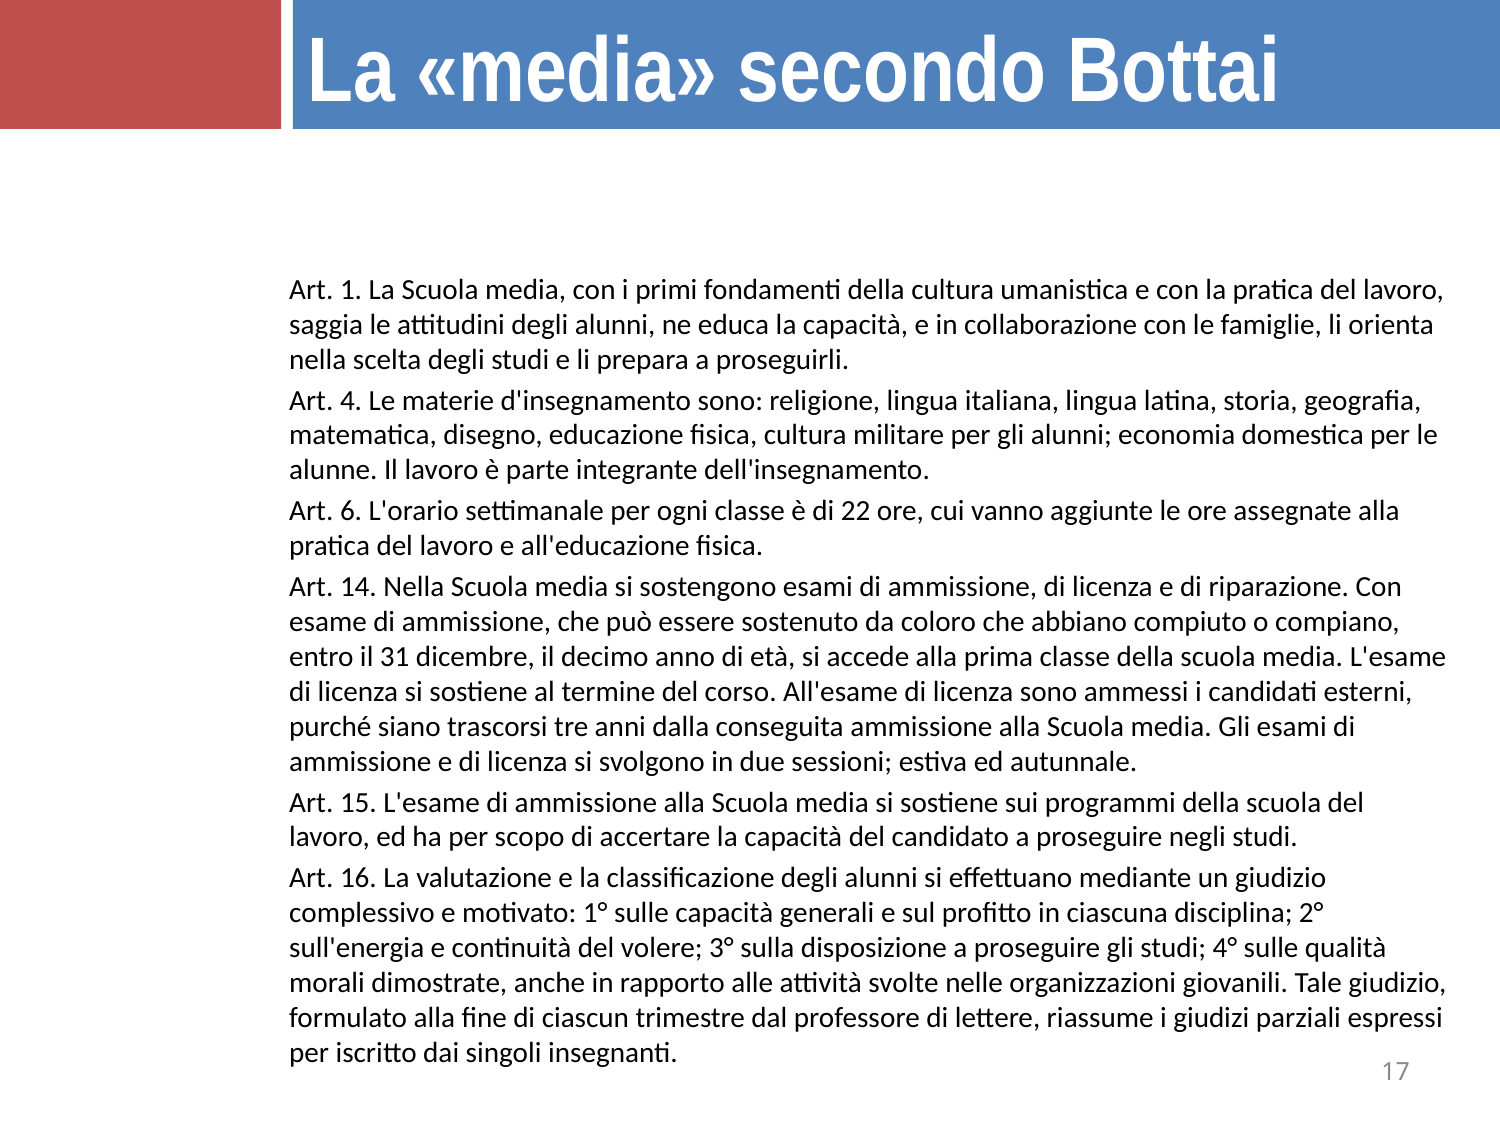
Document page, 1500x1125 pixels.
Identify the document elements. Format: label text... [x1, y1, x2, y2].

list Art. 1. La Scuola media, con i primi fondamenti della cultura umanistica e con la pratica del lavoro, saggia le attitudini degli alunni, ne educa la capacità, e in collaborazione con le famiglie, li orienta nella scelta degli studi e li prepara a proseguirli. Art. 4. Le materie d'insegnamento sono: religione, lingua italiana, lingua latina, storia, geografia, matematica, disegno, educazione fisica, cultura militare per gli alunni; economia domestica per le alunne. Il lavoro è parte integrante dell'insegnamento. Art. 6. L'orario settimanale per ogni classe è di 22 ore, cui vanno aggiunte le ore assegnate alla pratica del lavoro e all'educazione fisica. Art. 14. Nella Scuola media si sostengono esami di ammissione, di licenza e di riparazione. Con esame di ammissione, che può essere sostenuto da coloro che abbiano compiuto o compiano, entro il 31 dicembre, il decimo anno di età, si accede alla prima classe della scuola media. L'esame di licenza si sostiene al termine del corso. All'esame di licenza sono ammessi i candidati esterni, purché siano trascorsi tre anni dalla conseguita ammissione alla Scuola media. Gli esami di ammissione e di licenza si svolgono in due sessioni; estiva ed autunnale. Art. 15. L'esame di ammissione alla Scuola media si sostiene sui programmi della scuola del lavoro, ed ha per scopo di accertare la capacità del candidato a proseguire negli studi. Art. 16. La valutazione e la classificazione degli alunni si effettuano mediante un giudizio complessivo e motivato: 1° sulle capacità generali e sul profitto in ciascuna disciplina; 2° sull'energia e continuità del volere; 3° sulla disposizione a proseguire gli studi; 4° sulle qualità morali dimostrate, anche in rapporto alle attività svolte nelle organizzazioni giovanili. Tale giudizio, formulato alla fine di ciascun trimestre dal professore di lettere, riassume i giudizi parziali espressi per iscritto dai singoli insegnanti. [274, 262, 1464, 1005]
text_box [0, 0, 283, 131]
text_box La «media» secondo Bottai [291, 0, 1500, 131]
slide_number 17 [1074, 1042, 1425, 1103]
